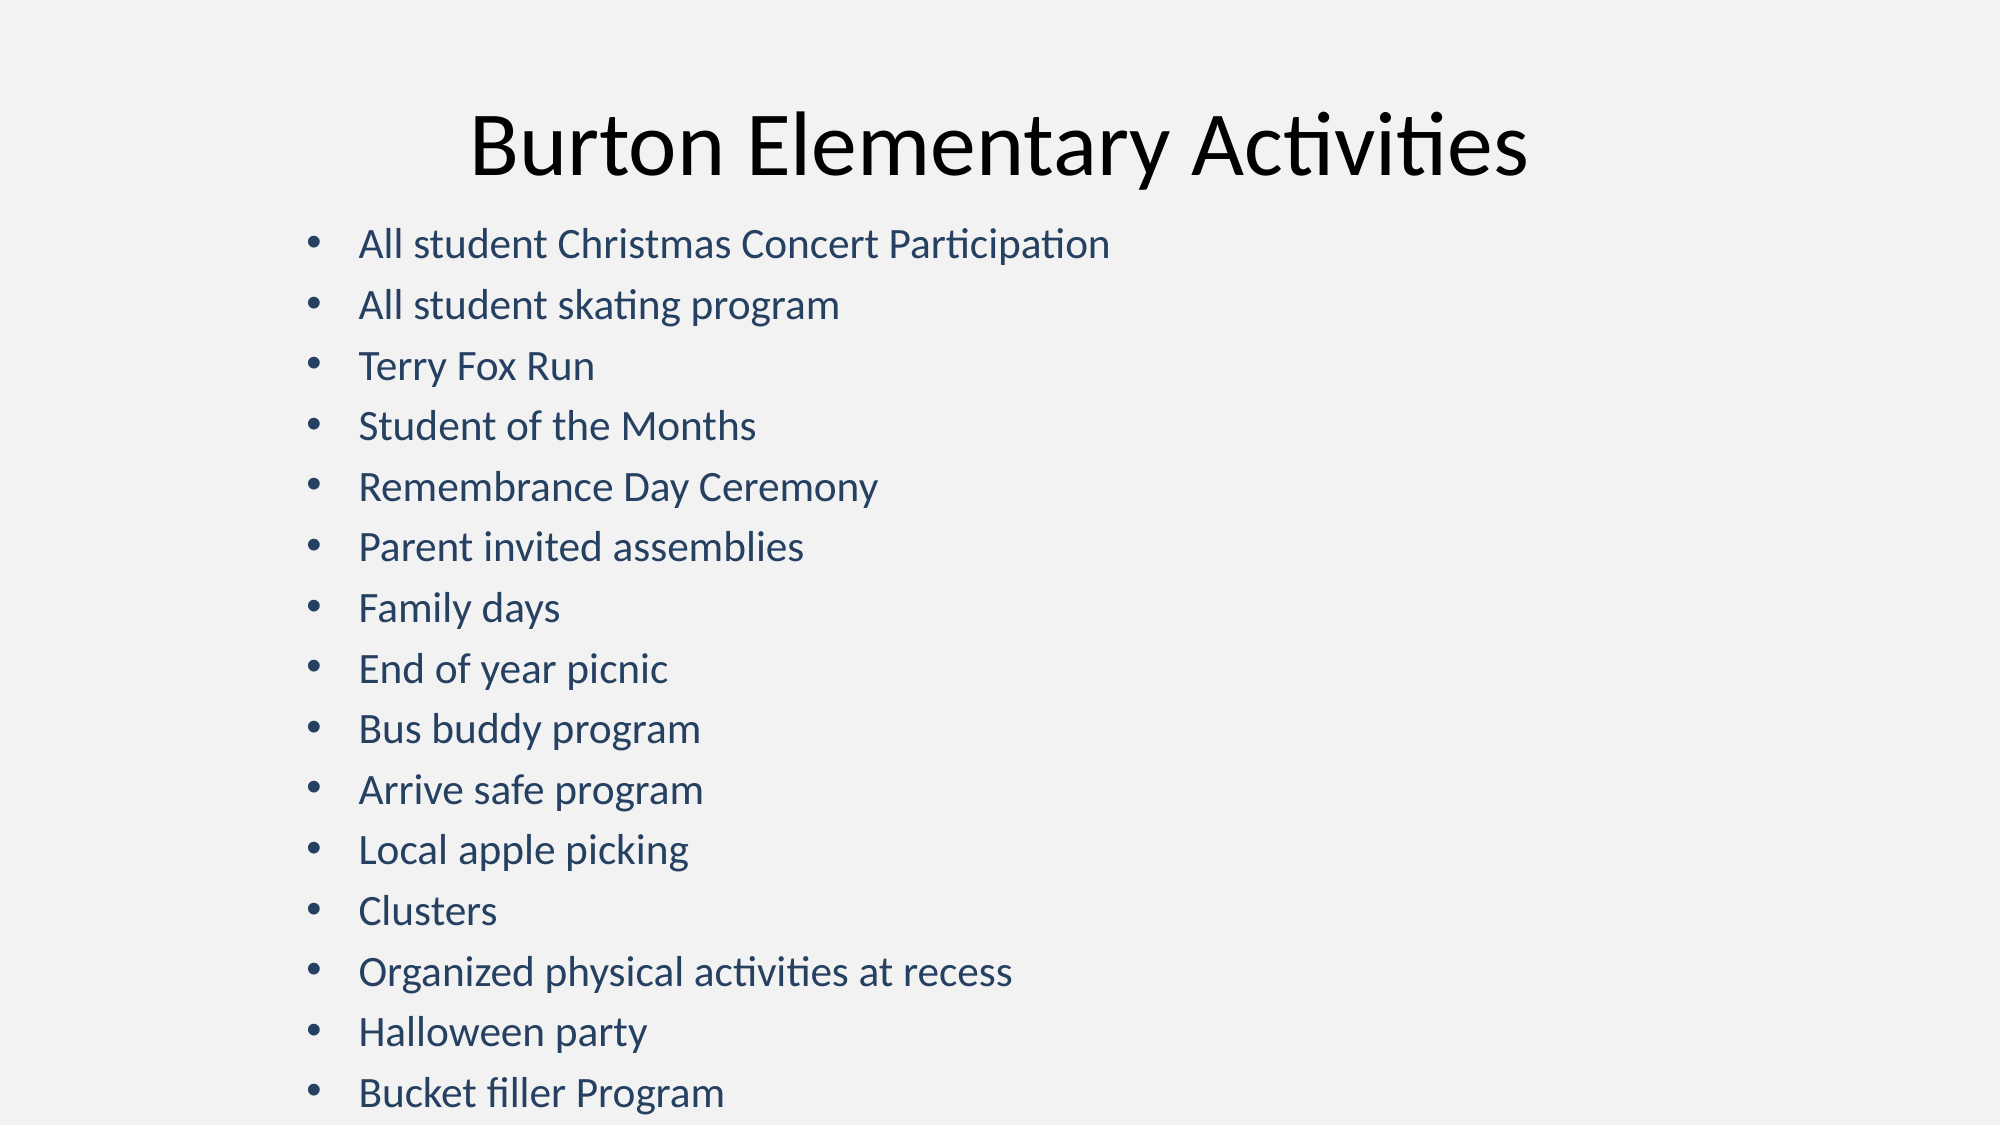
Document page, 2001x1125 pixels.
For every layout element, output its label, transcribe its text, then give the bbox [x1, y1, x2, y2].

list All student Christmas Concert Participation All student skating program Terry Fox Run Student of the Months Remembrance Day Ceremony Parent invited assemblies Family days End of year picnic Bus buddy program Arrive safe program Local apple picking Clusters Organized physical activities at recess Halloween party Bucket filler Program [291, 208, 1709, 1125]
title Burton Elementary Activities [99, 45, 1900, 233]
